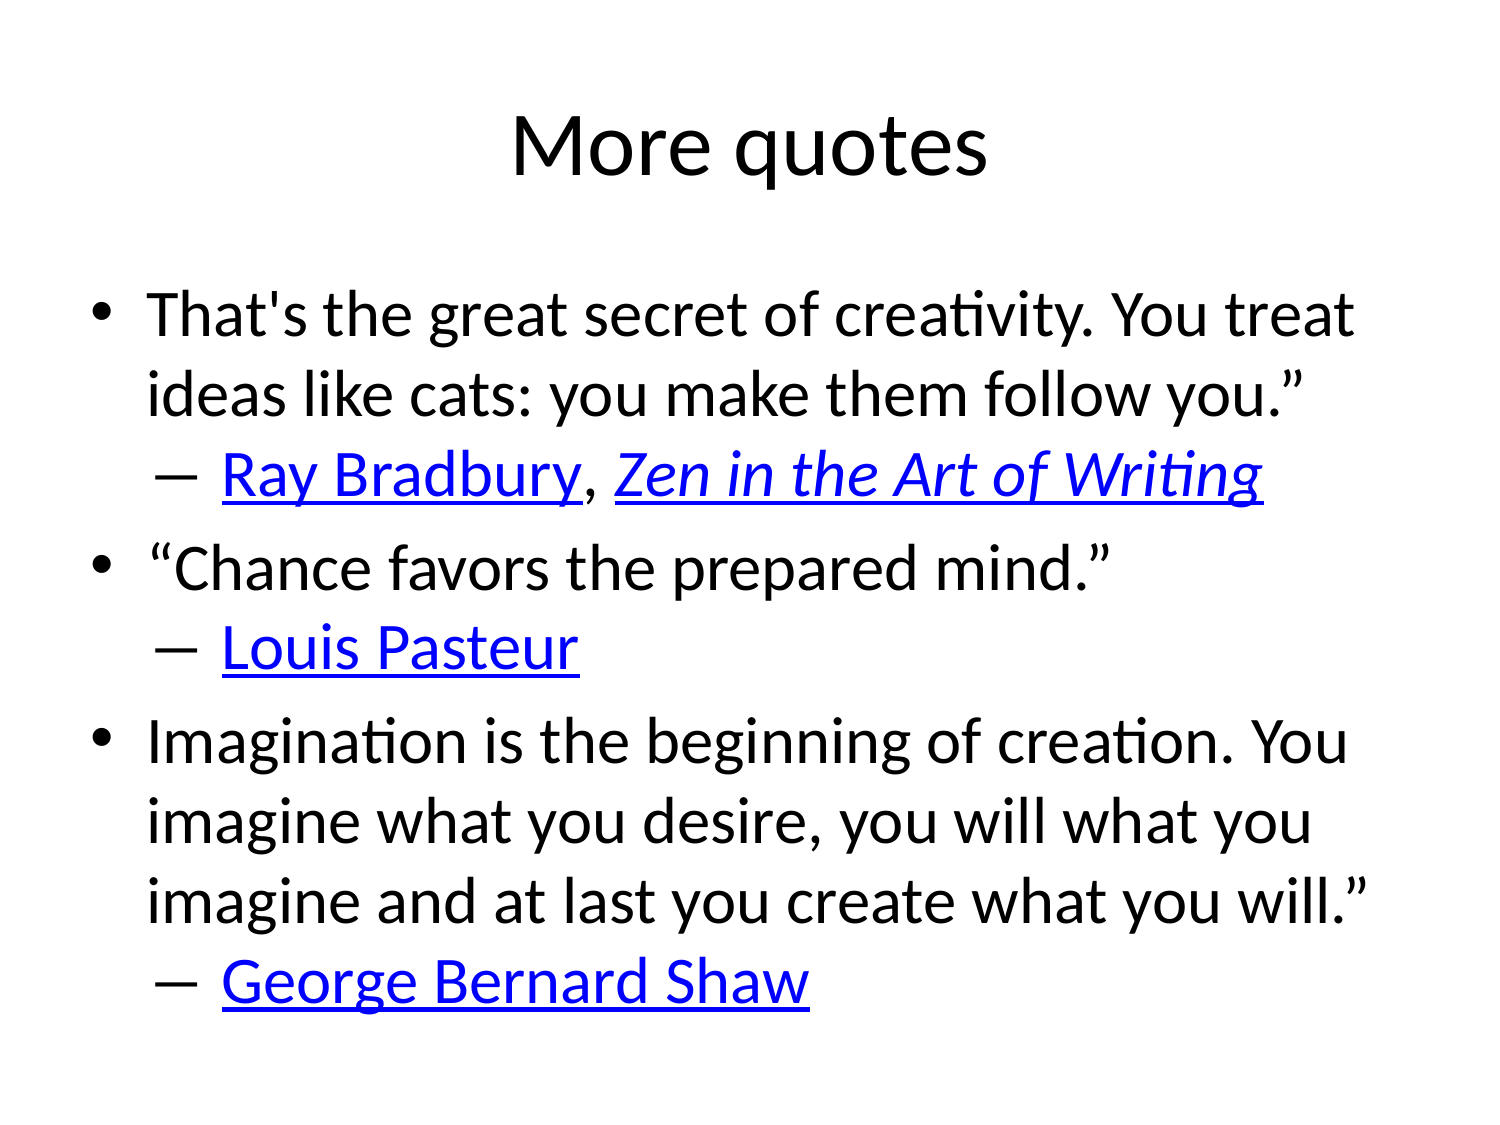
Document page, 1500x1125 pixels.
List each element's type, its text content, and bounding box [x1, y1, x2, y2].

title More quotes [74, 44, 1426, 233]
list That's the great secret of creativity. You treat ideas like cats: you make them follow you.” ― Ray Bradbury, Zen in the Art of Writing “Chance favors the prepared mind.” ― Louis Pasteur Imagination is the beginning of creation. You imagine what you desire, you will what you imagine and at last you create what you will.” ― George Bernard Shaw [74, 262, 1426, 1006]
